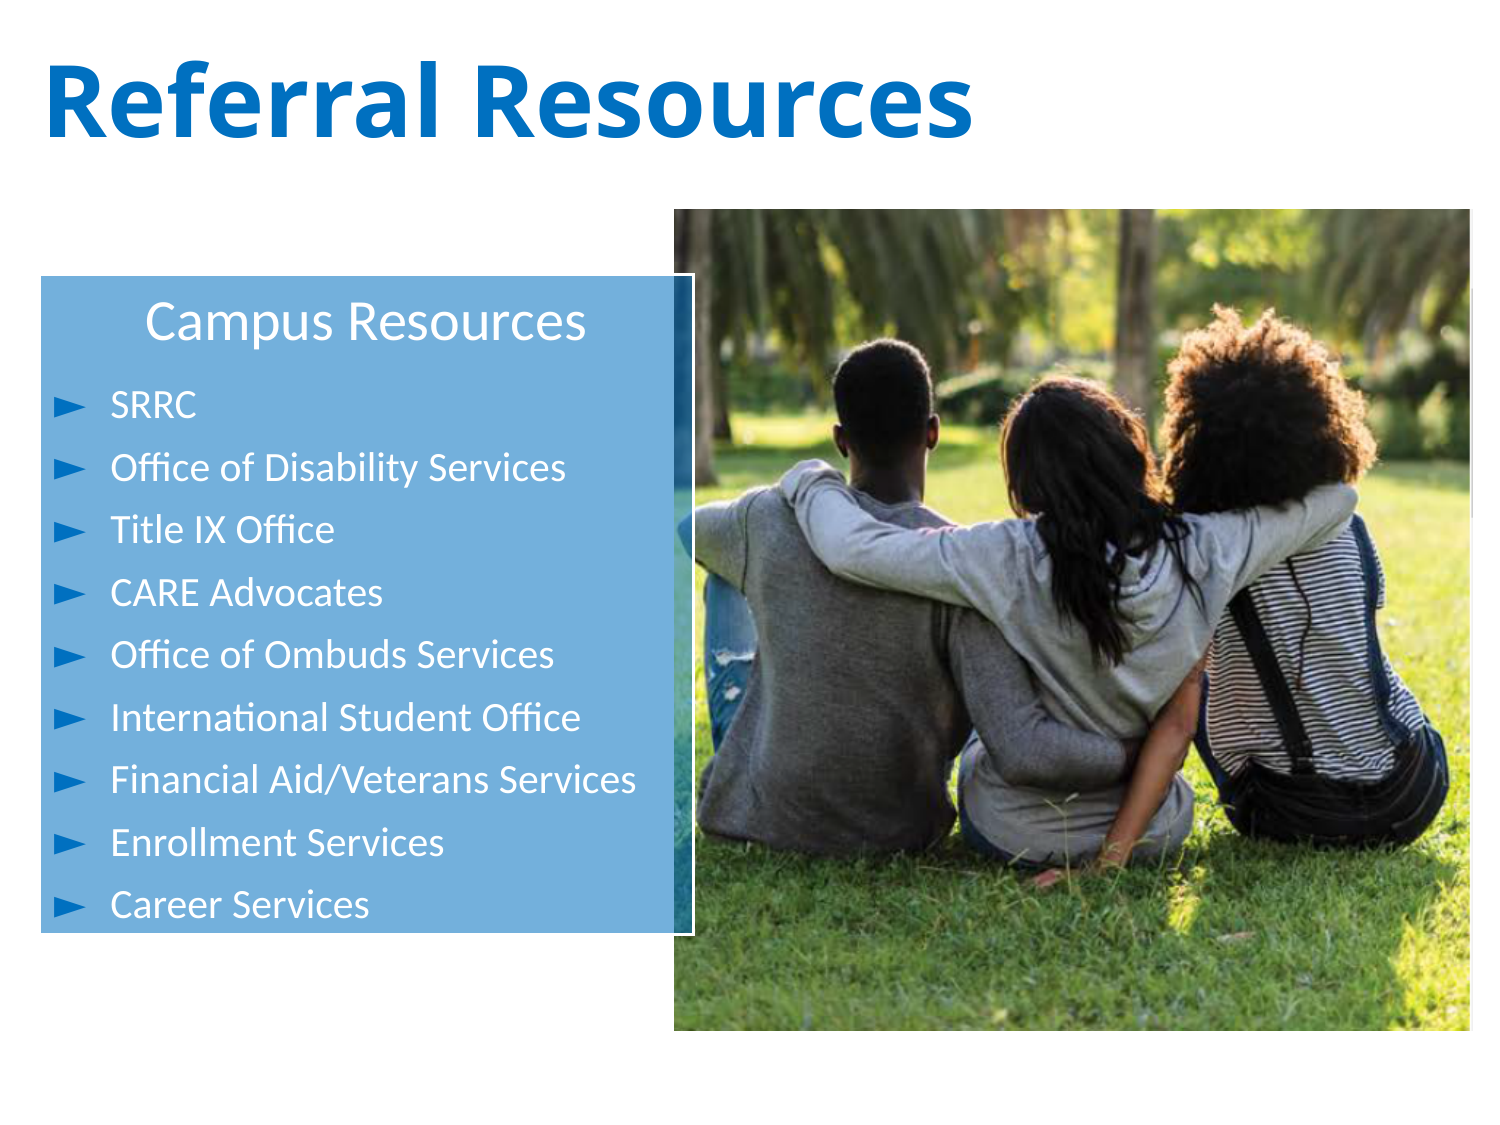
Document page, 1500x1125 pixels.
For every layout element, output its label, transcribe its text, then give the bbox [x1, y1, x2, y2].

text_box Referral Resources [16, 35, 1105, 174]
text_box Campus Resources SRRC Office of Disability Services Title IX Office CARE Advocates Office of Ombuds Services International Student Office Financial Aid/Veterans Services Enrollment Services Career Services [38, 273, 674, 936]
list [674, 209, 1473, 1031]
